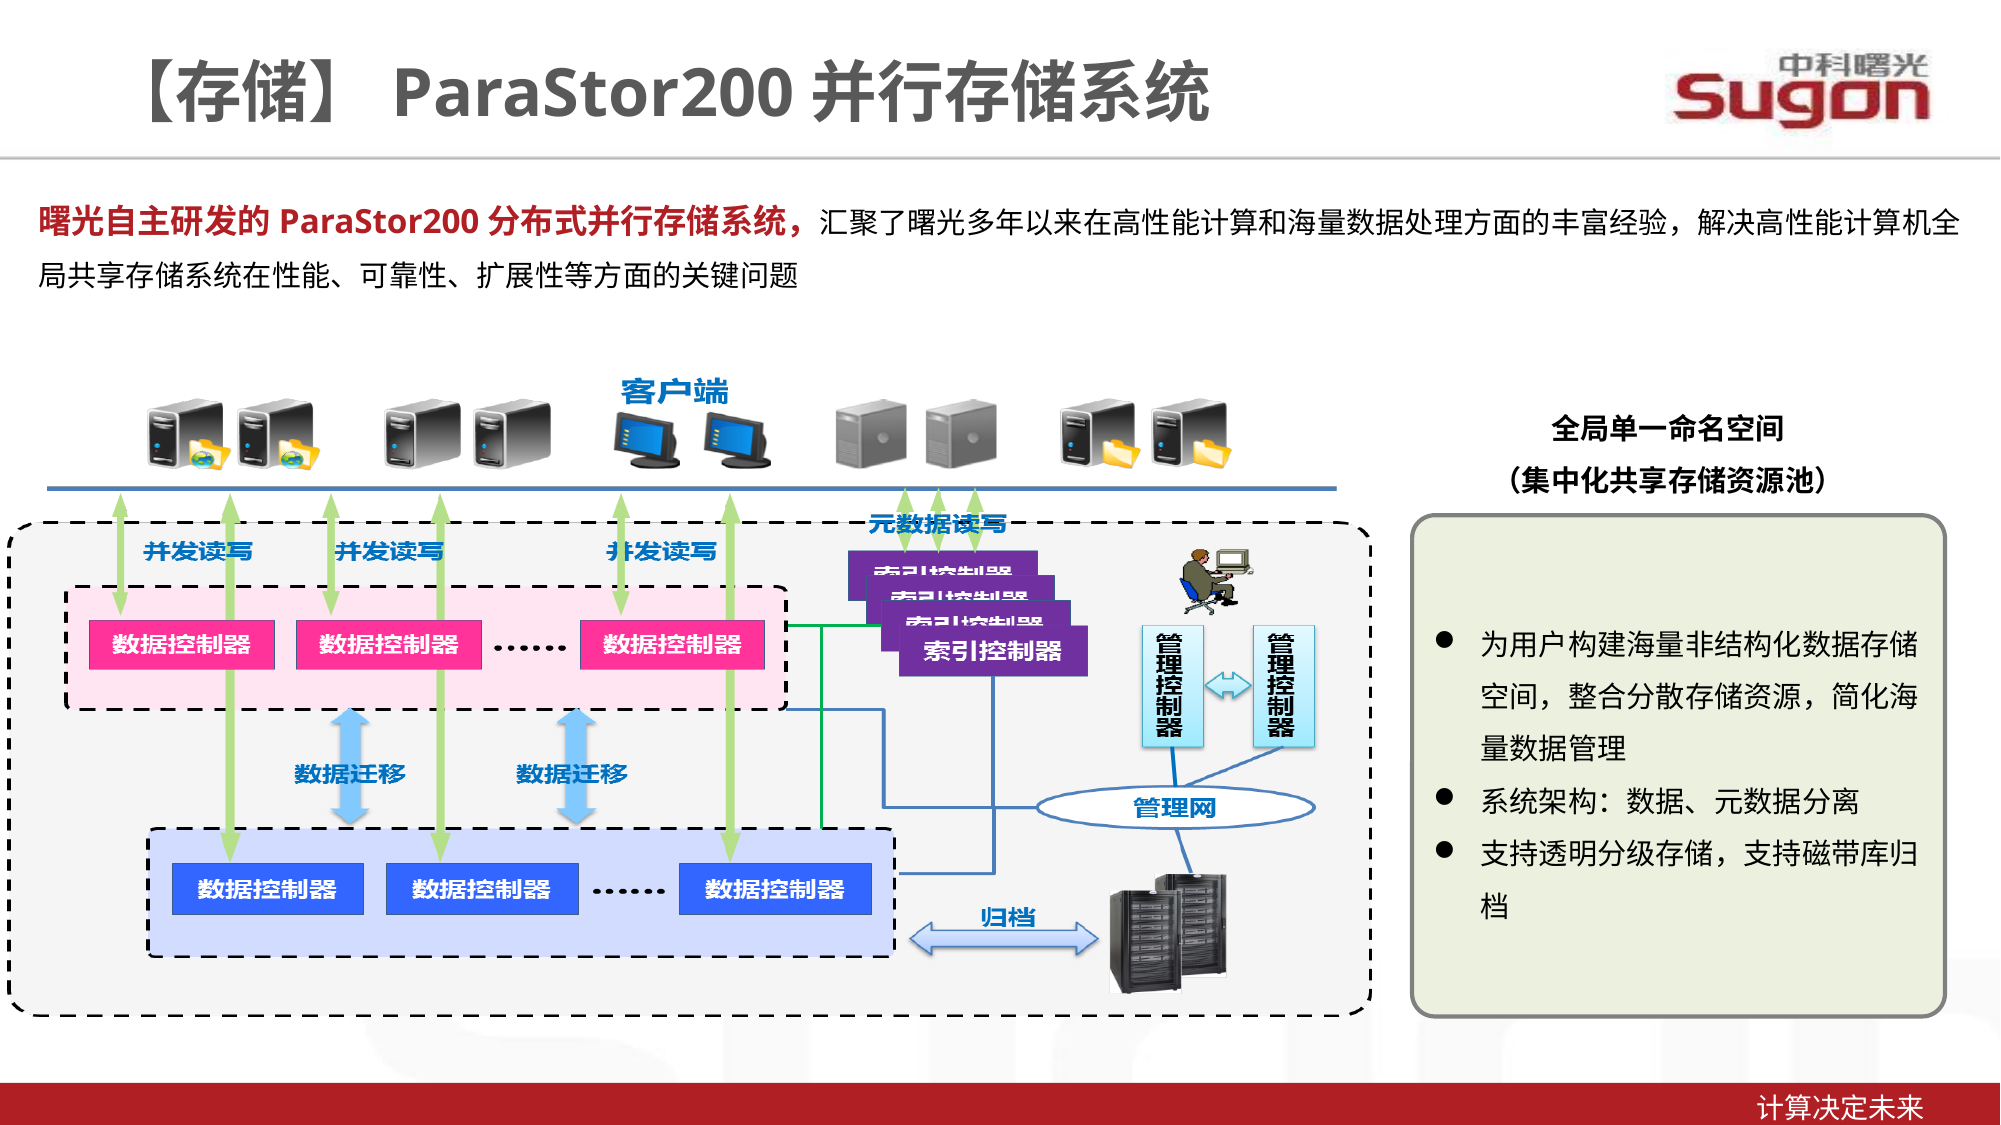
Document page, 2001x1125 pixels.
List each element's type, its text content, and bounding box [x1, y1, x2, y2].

list 【存储】ParaStor200并行存储系统 [93, 42, 1678, 137]
text_box 曙光自主研发的ParaStor200分布式并行存储系统，汇聚了曙光多年以来在高性能计算和海量数据处理方面的丰富经验，解决高性能计算机全局共享存储系统在性能、可靠性、扩展性等方面的关键问题 [23, 172, 1987, 300]
picture [0, 0, 2001, 1125]
text_box 全局单一命名空间 （集中化共享存储资源池） [1376, 385, 1965, 505]
text_box 为用户构建海量非结构化数据存储空间，整合分散存储资源，简化海量数据管理 系统架构：数据、元数据分离 支持透明分级存储，支持磁带库归档 [1409, 513, 1948, 1019]
